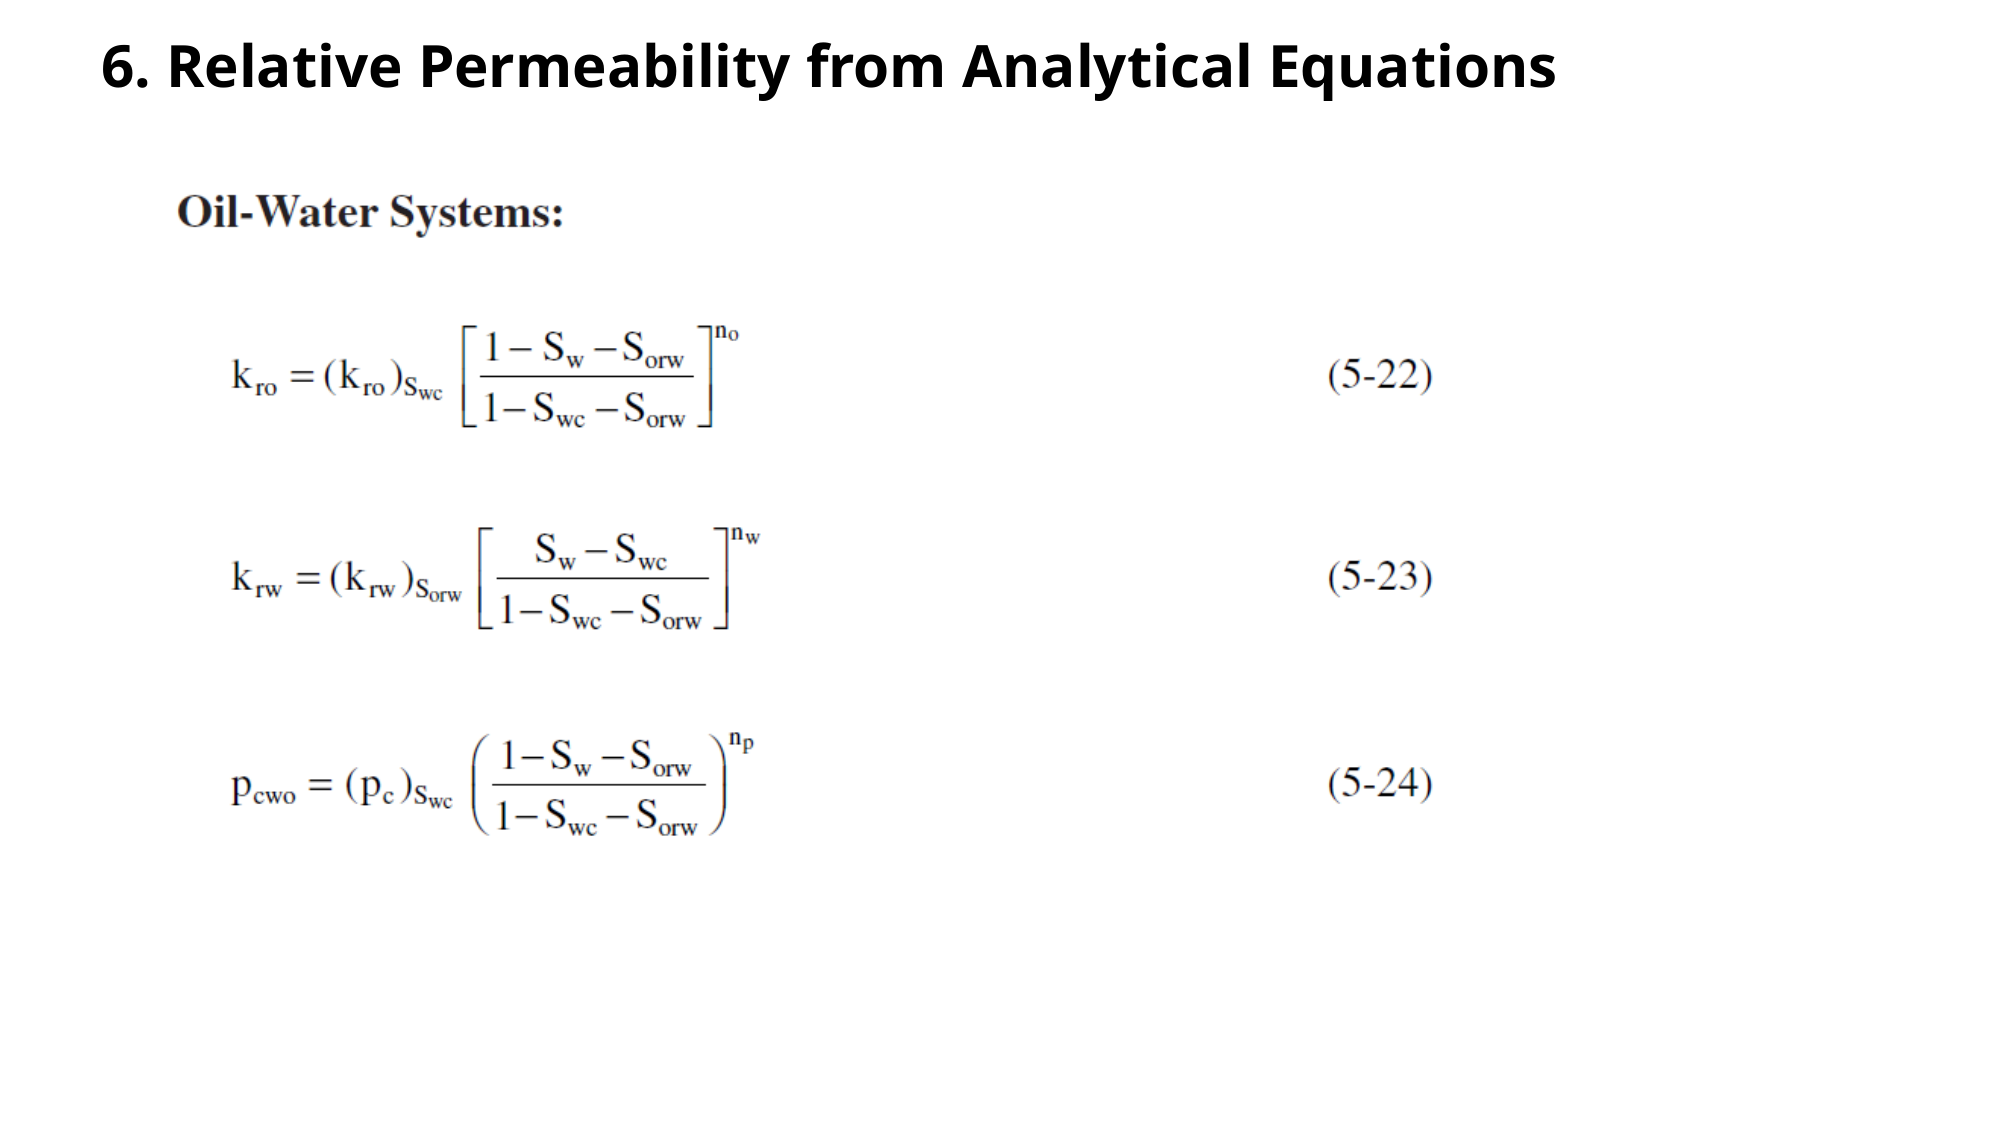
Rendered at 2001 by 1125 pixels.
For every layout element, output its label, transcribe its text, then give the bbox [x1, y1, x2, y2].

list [133, 171, 1472, 886]
title 6. Relative Permeability from Analytical Equations [86, 0, 1812, 138]
